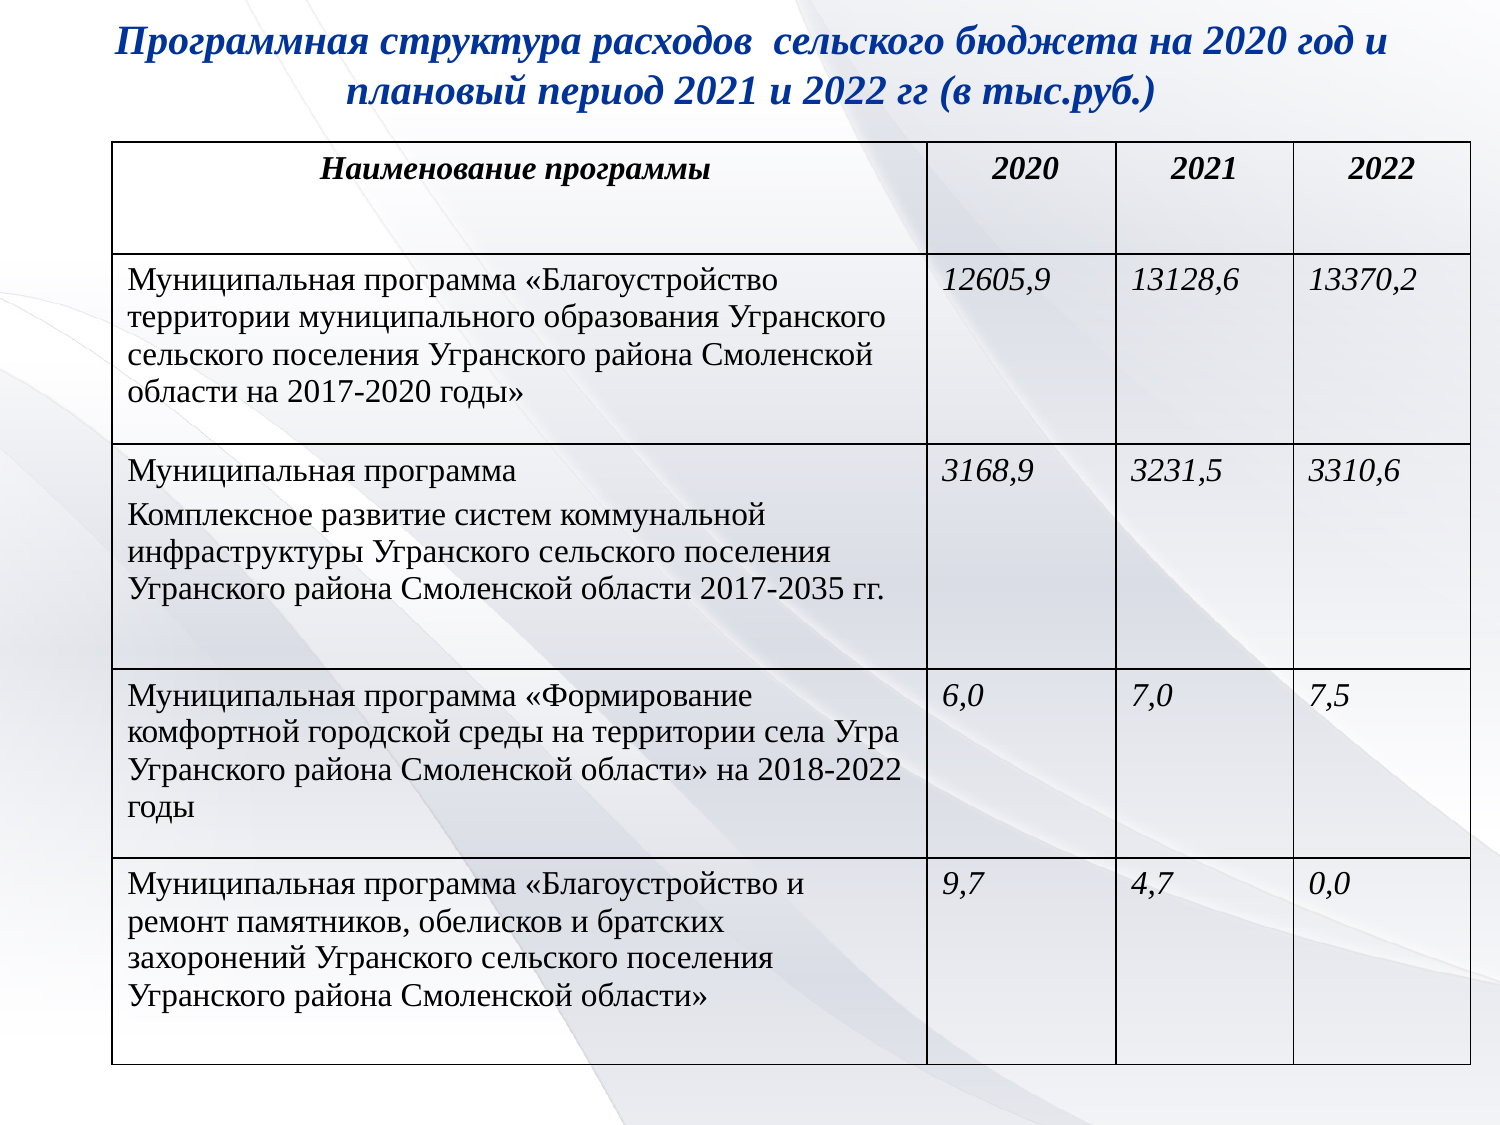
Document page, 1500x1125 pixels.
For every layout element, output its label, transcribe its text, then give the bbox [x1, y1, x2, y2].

table_cell Муниципальная программа Комплексное развитие систем коммунальной инфраструктуры Угранского сельского поселения Угранского района Смоленской области 2017-2035 гг. [113, 445, 926, 668]
table_cell 13128,6 [1117, 255, 1293, 443]
table_cell 7,5 [1294, 670, 1470, 857]
table_cell 13370,2 [1294, 255, 1470, 443]
table_header 2022 [1294, 143, 1470, 253]
table_cell Муниципальная программа «Благоустройство и ремонт памятников, обелисков и братских захоронений Угранского сельского поселения Угранского района Смоленской области» [113, 859, 926, 1064]
table_cell 4,7 [1117, 859, 1293, 1064]
table_cell 3310,6 [1294, 445, 1470, 668]
table_cell 9,7 [928, 859, 1115, 1064]
table_cell 3231,5 [1117, 445, 1293, 668]
table_cell 6,0 [928, 670, 1115, 857]
table_header 2021 [1117, 143, 1293, 253]
picture [0, 0, 1500, 1125]
table_header Наименование программы [113, 143, 926, 253]
title Программная структура расходов сельского бюджета на 2020 год и плановый период 2021 и 2022 гг (в тыс.руб.) [76, 18, 1428, 122]
table_cell Муниципальная программа «Благоустройство территории муниципального образования Угранского сельского поселения Угранского района Смоленской области на 2017-2020 годы» [113, 255, 926, 443]
table_cell 3168,9 [928, 445, 1115, 668]
table_cell 7,0 [1117, 670, 1293, 857]
table_header 2020 [928, 143, 1115, 253]
table_cell Муниципальная программа «Формирование комфортной городской среды на территории села Угра Угранского района Смоленской области» на 2018-2022 годы [113, 670, 926, 857]
table_cell 12605,9 [928, 255, 1115, 443]
table_cell 0,0 [1294, 859, 1470, 1064]
